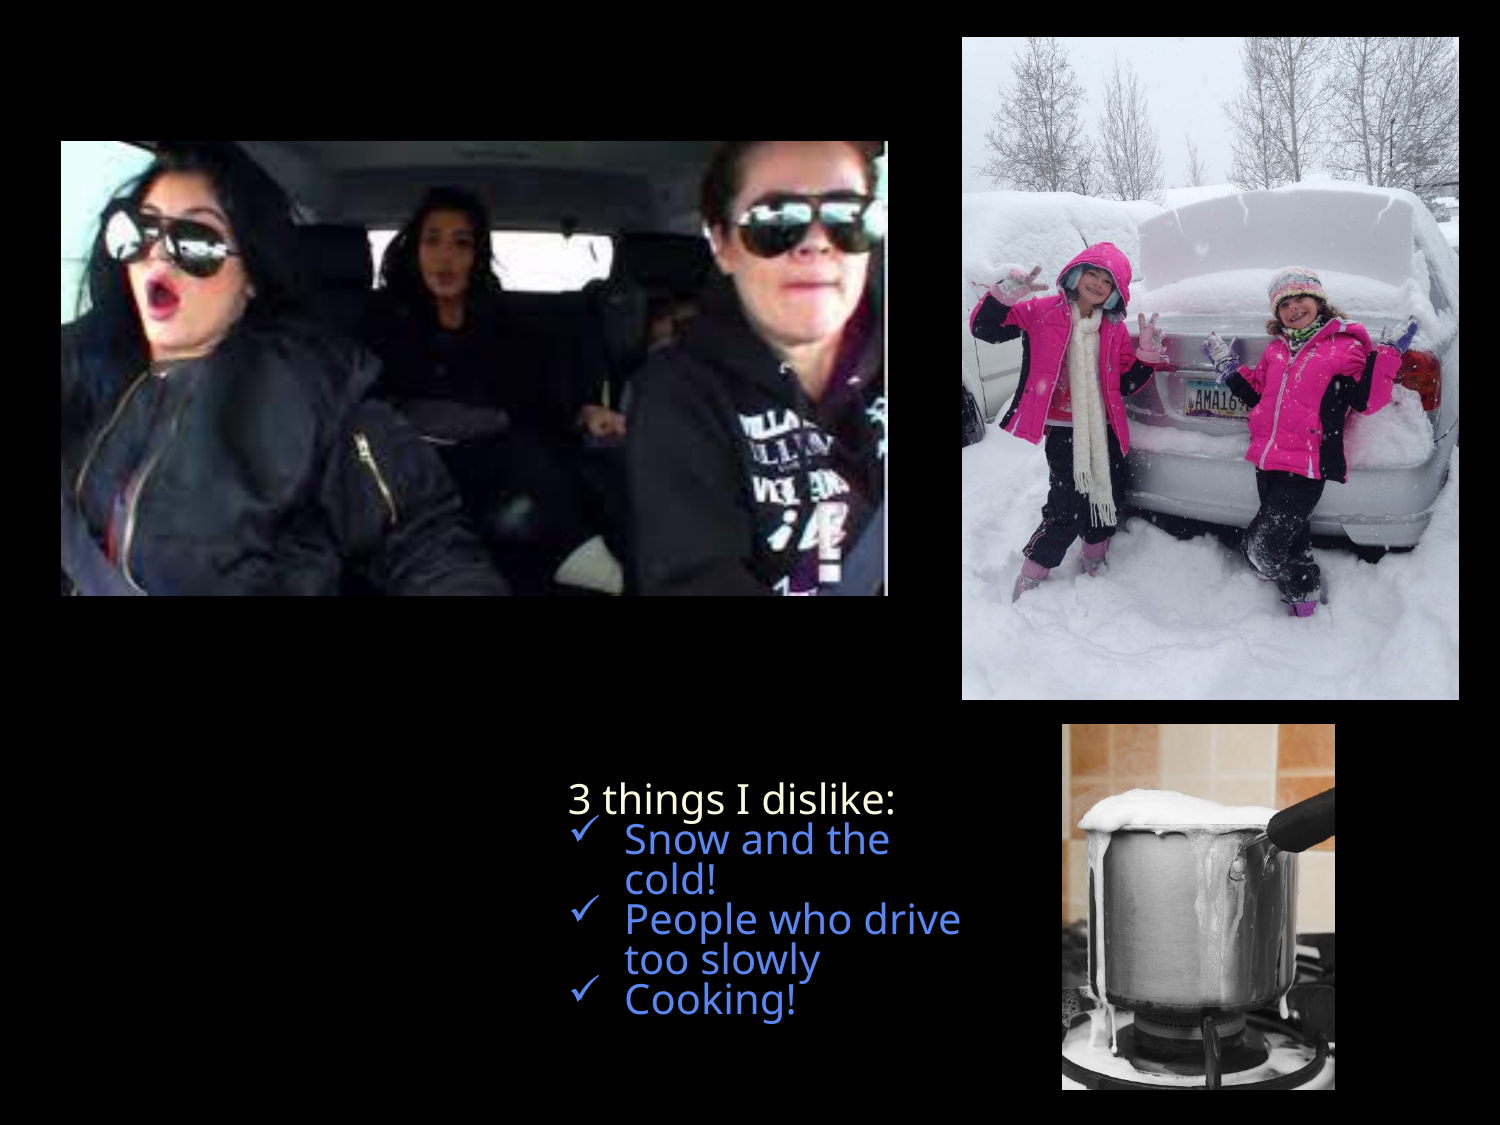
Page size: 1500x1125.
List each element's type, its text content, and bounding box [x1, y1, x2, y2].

picture [61, 141, 895, 597]
picture [961, 37, 1460, 701]
picture [1062, 724, 1336, 1091]
text_box 3 things I dislike: Snow and the cold! People who drive too slowly Cooking! [478, 774, 1003, 1125]
